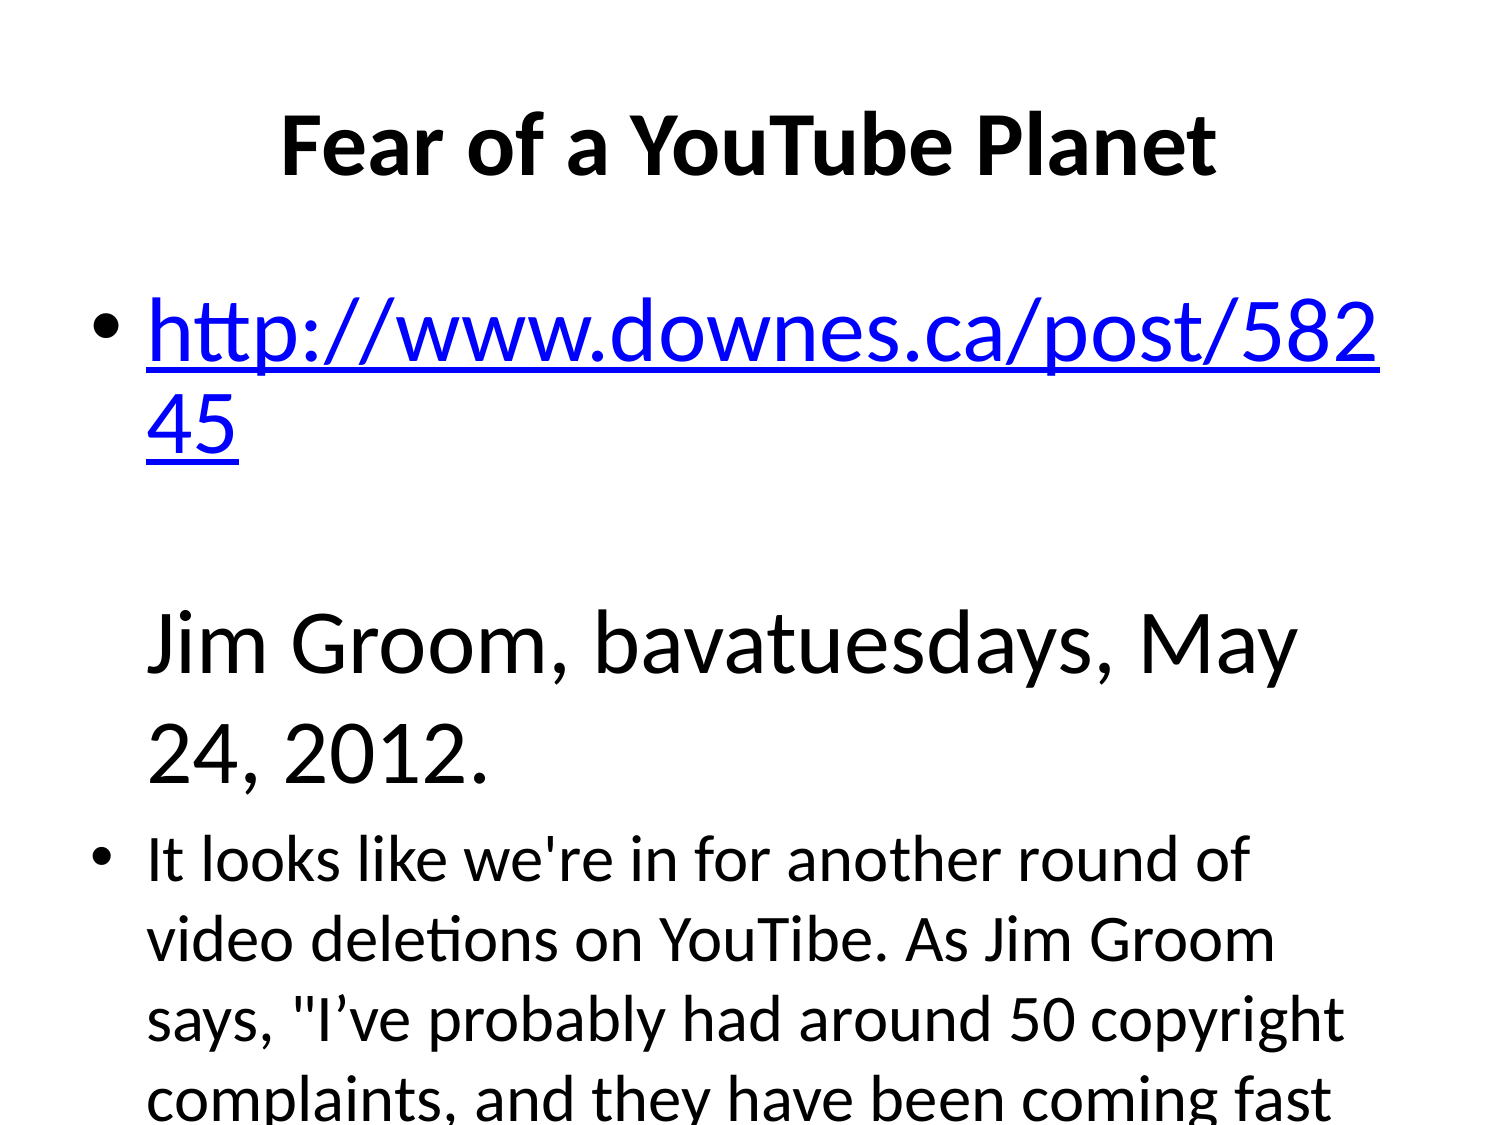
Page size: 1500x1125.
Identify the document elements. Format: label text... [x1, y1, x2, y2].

title Fear of a YouTube Planet [75, 45, 1425, 233]
list http://www.downes.ca/post/58245 Jim Groom, bavatuesdays, May 24, 2012. It looks like we're in for another round of video deletions on YouTibe. As Jim Groom says, "I’ve probably had around 50 copyright complaints, and they have been coming fast and furious as of late. There must be some crackdown in the office of YouTube." What I don't understand is why the creators (or, more accurately, the copyright holders) of a film like The Wild Bunch don't understand that their property becomes more valuable when people use a clip of it as part of their everyday vocabulary. Oh well. I guess it's back to cat videos - they'll never become illegal (unless Disney decides it owns the rights to cat videos). [75, 262, 1425, 1005]
